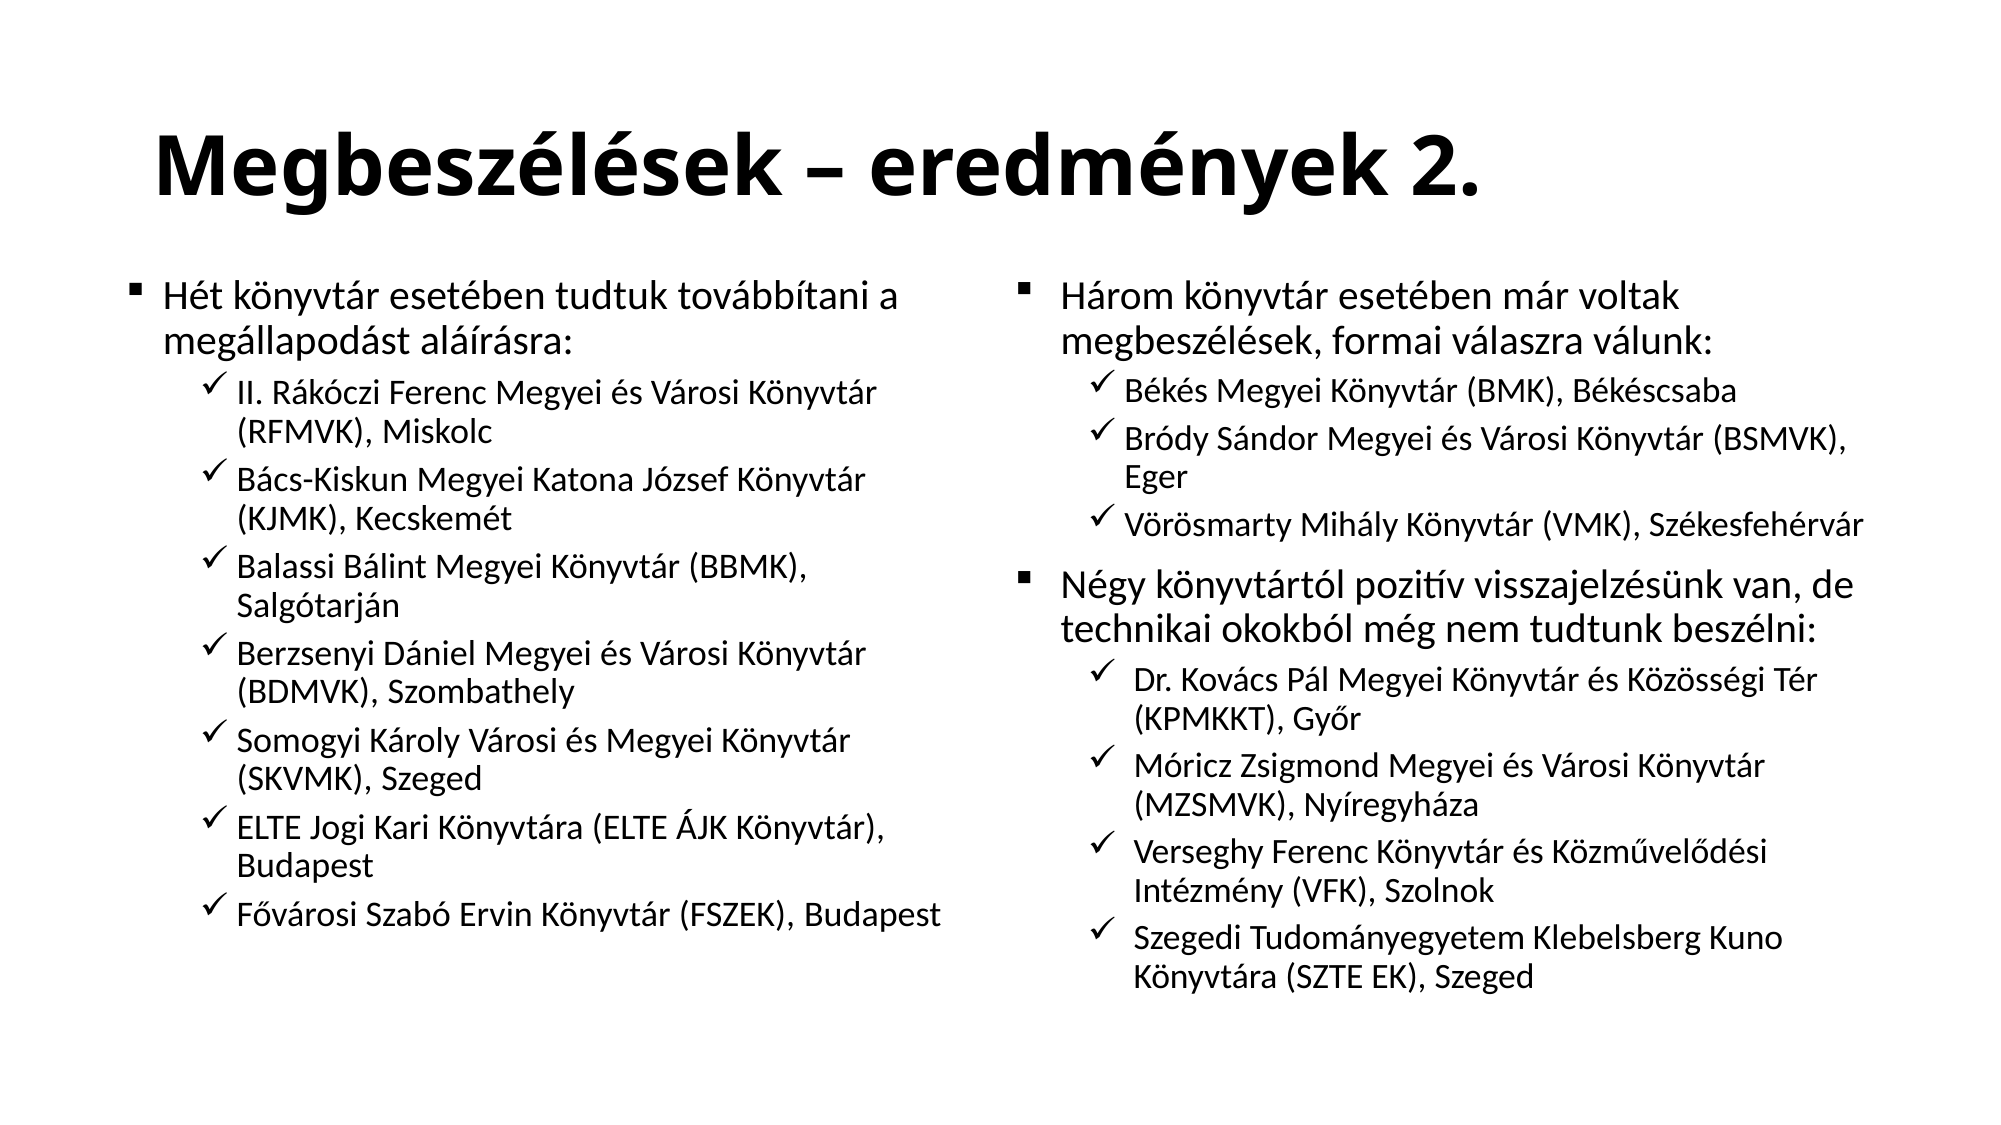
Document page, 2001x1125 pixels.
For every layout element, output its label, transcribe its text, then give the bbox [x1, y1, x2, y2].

list Három könyvtár esetében már voltak megbeszélések, formai válaszra válunk: Békés Megyei Könyvtár (BMK), Békéscsaba Bródy Sándor Megyei és Városi Könyvtár (BSMVK), Eger Vörösmarty Mihály Könyvtár (VMK), Székesfehérvár Négy könyvtártól pozitív visszajelzésünk van, de technikai okokból még nem tudtunk beszélni: Dr. Kovács Pál Megyei Könyvtár és Közösségi Tér (KPMKKT), Győr Móricz Zsigmond Megyei és Városi Könyvtár (MZSMVK), Nyíregyháza Verseghy Ferenc Könyvtár és Közművelődési Intézmény (VFK), Szolnok Szegedi Tudományegyetem Klebelsberg Kuno Könyvtára (SZTE EK), Szeged [999, 266, 1889, 1037]
title Megbeszélések – eredmények 2. [137, 59, 1863, 278]
list Hét könyvtár esetében tudtuk továbbítani a megállapodást aláírásra: II. Rákóczi Ferenc Megyei és Városi Könyvtár (RFMVK), Miskolc Bács-Kiskun Megyei Katona József Könyvtár (KJMK), Kecskemét Balassi Bálint Megyei Könyvtár (BBMK), Salgótarján Berzsenyi Dániel Megyei és Városi Könyvtár (BDMVK), Szombathely Somogyi Károly Városi és Megyei Könyvtár (SKVMK), Szeged ELTE Jogi Kari Könyvtára (ELTE ÁJK Könyvtár), Budapest Fővárosi Szabó Ervin Könyvtár (FSZEK), Budapest [111, 266, 988, 949]
